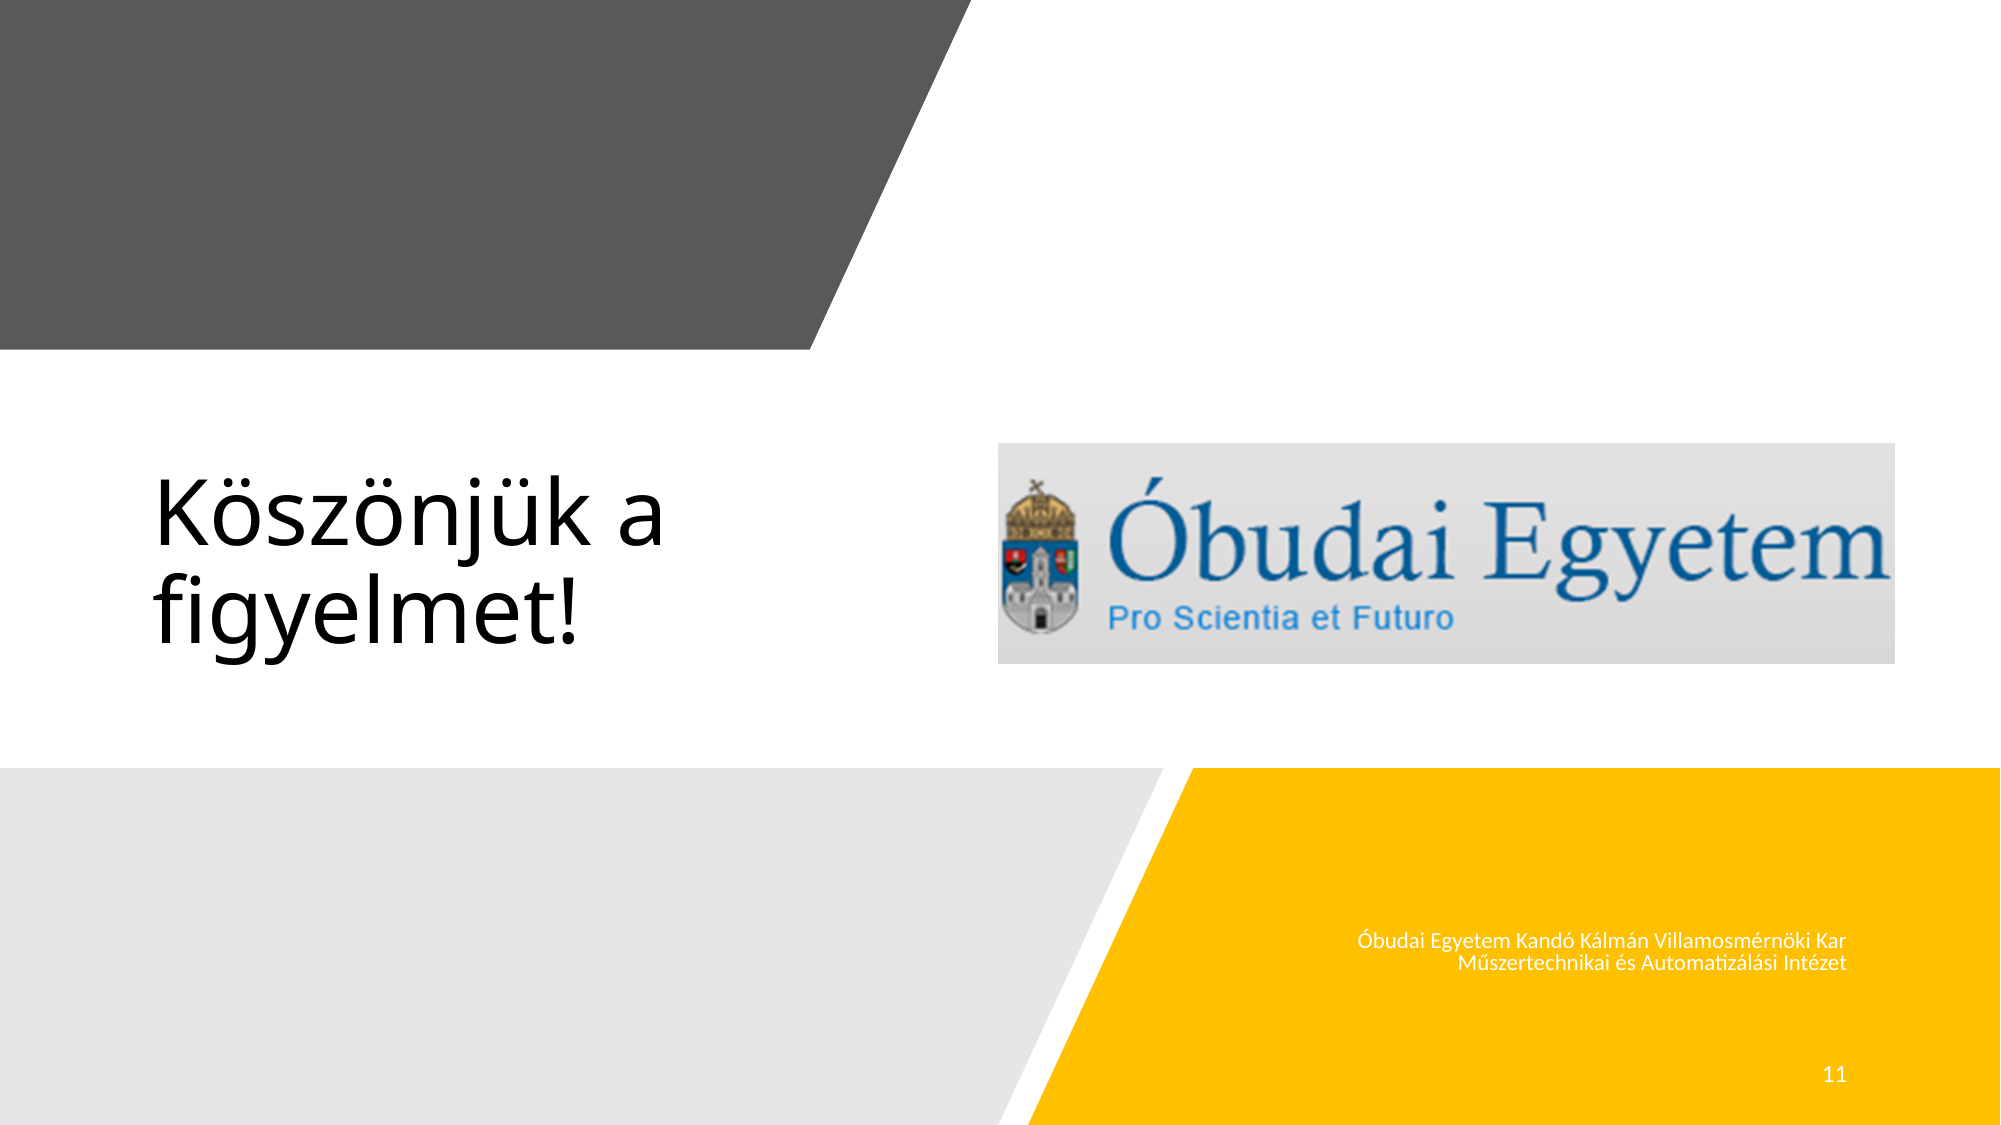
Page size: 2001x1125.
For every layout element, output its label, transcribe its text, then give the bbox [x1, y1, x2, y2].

text_box [0, 0, 2000, 1125]
text_box [1026, 767, 2000, 1125]
title Köszönjük a figyelmet! [137, 383, 834, 746]
text_box [0, 0, 973, 351]
text_box [0, 767, 1166, 1125]
slide_number 11 [1420, 1042, 1863, 1103]
footer Óbudai Egyetem Kandó Kálmán Villamosmérnöki Kar Műszertechnikai és Automatizálási Intézet [1195, 922, 1863, 983]
picture [998, 443, 1895, 664]
